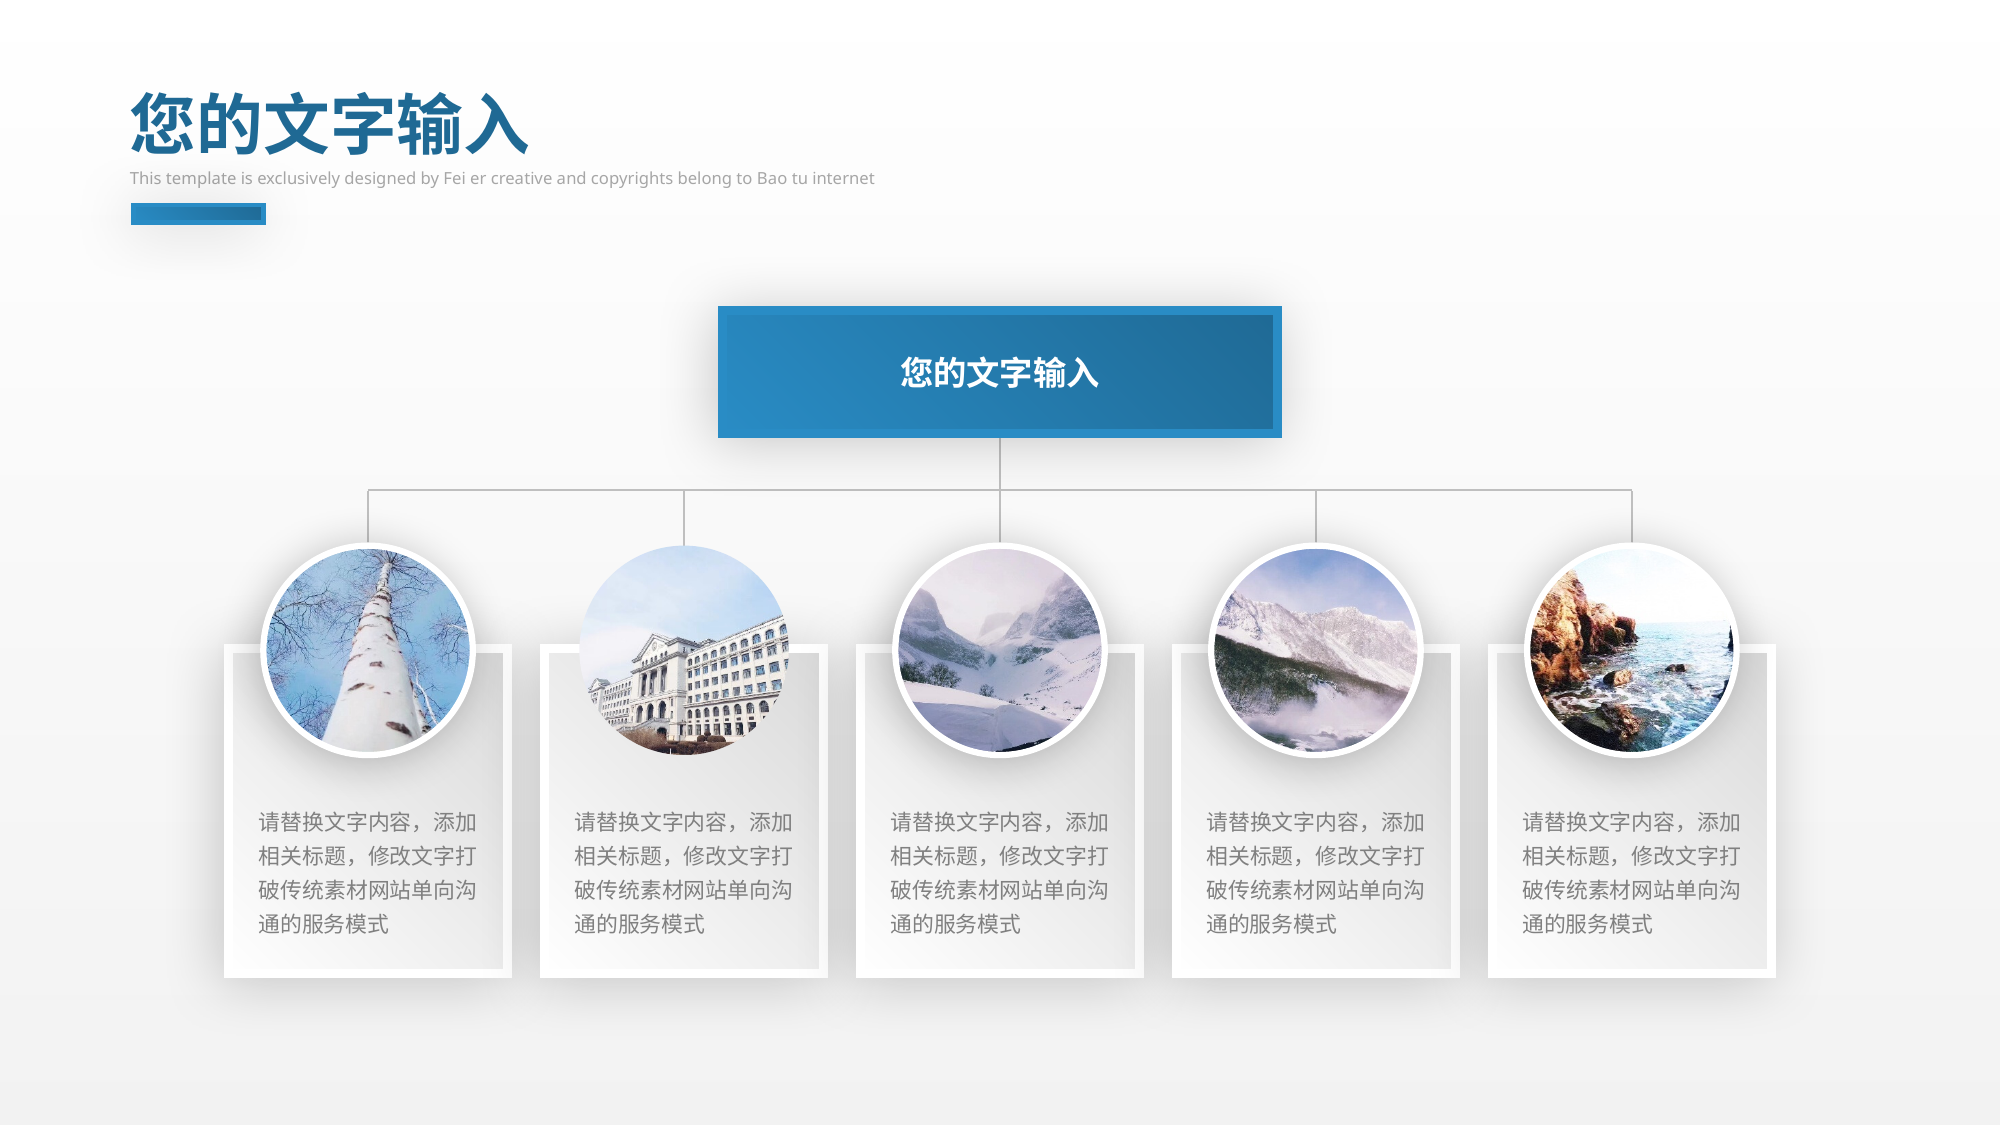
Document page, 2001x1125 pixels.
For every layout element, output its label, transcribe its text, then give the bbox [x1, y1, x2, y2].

text_box 请替换文字内容，添加相关标题，修改文字打破传统素材网站单向沟通的服务模式 [875, 793, 1124, 945]
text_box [115, 75, 998, 223]
text_box 您的文字输入 [851, 344, 1149, 400]
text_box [368, 433, 1632, 561]
text_box 请替换文字内容，添加相关标题，修改文字打破传统素材网站单向沟通的服务模式 [1191, 793, 1440, 945]
text_box [544, 647, 825, 975]
picture [263, 545, 473, 756]
text_box [228, 647, 509, 975]
picture [1527, 545, 1737, 756]
text_box [721, 310, 1279, 433]
text_box 请替换文字内容，添加相关标题，修改文字打破传统素材网站单向沟通的服务模式 [243, 793, 493, 945]
picture [579, 545, 789, 756]
text_box 请替换文字内容，添加相关标题，修改文字打破传统素材网站单向沟通的服务模式 [559, 793, 808, 945]
text_box [1491, 647, 1772, 975]
picture [1211, 545, 1421, 756]
text_box [859, 647, 1141, 975]
picture [895, 545, 1105, 756]
text_box [1175, 647, 1456, 975]
text_box 请替换文字内容，添加相关标题，修改文字打破传统素材网站单向沟通的服务模式 [1507, 793, 1756, 945]
